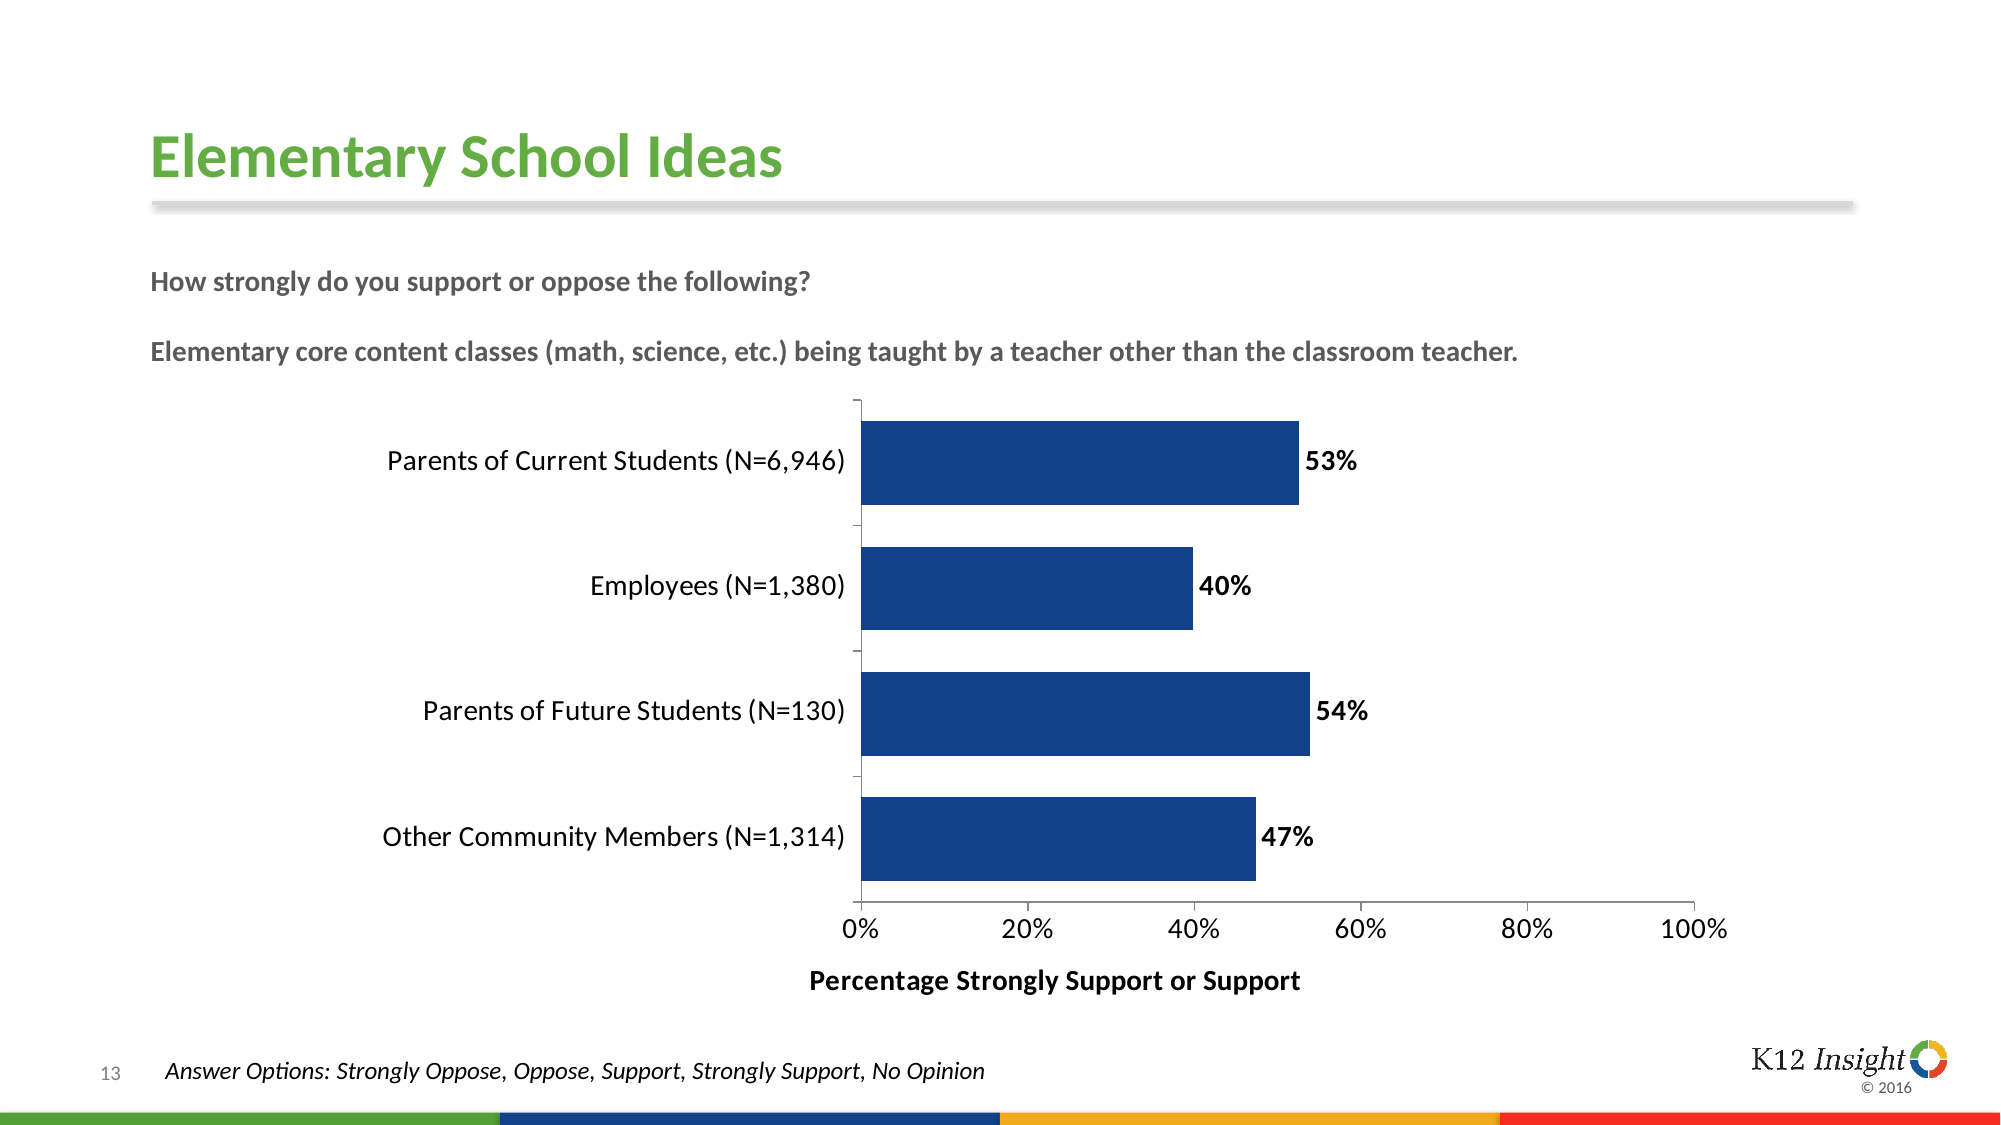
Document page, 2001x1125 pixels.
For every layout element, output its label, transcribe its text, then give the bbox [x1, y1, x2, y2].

slide_number 13 [33, 1059, 121, 1091]
picture [1747, 1037, 1951, 1082]
title Elementary School Ideas [150, 114, 1850, 200]
list How strongly do you support or oppose the following? Elementary core content classes (math, science, etc.) being taught by a teacher other than the classroom teacher. [150, 262, 1850, 975]
chart [249, 374, 1751, 1037]
text_box Answer Options: Strongly Oppose, Oppose, Support, Strongly Support, No Opinion [150, 1047, 1850, 1092]
